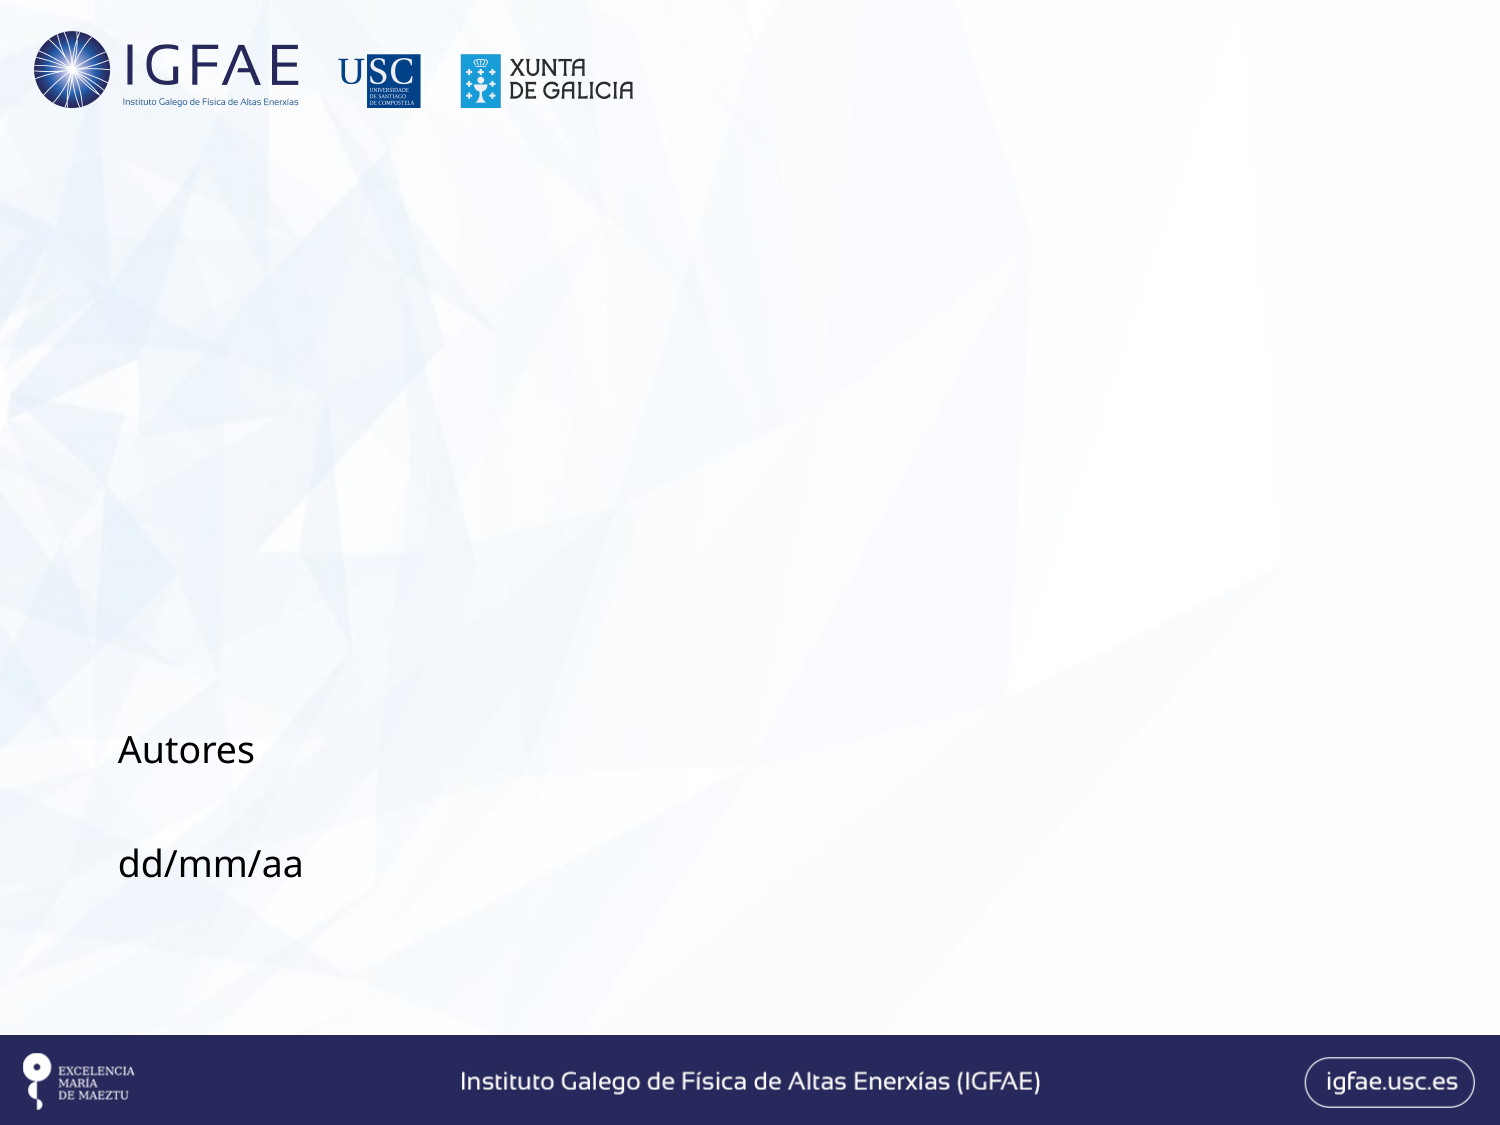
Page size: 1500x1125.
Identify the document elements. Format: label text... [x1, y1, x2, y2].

text_box dd/mm/aa [103, 832, 366, 893]
text_box Autores [103, 718, 423, 778]
picture [0, 0, 1500, 1125]
